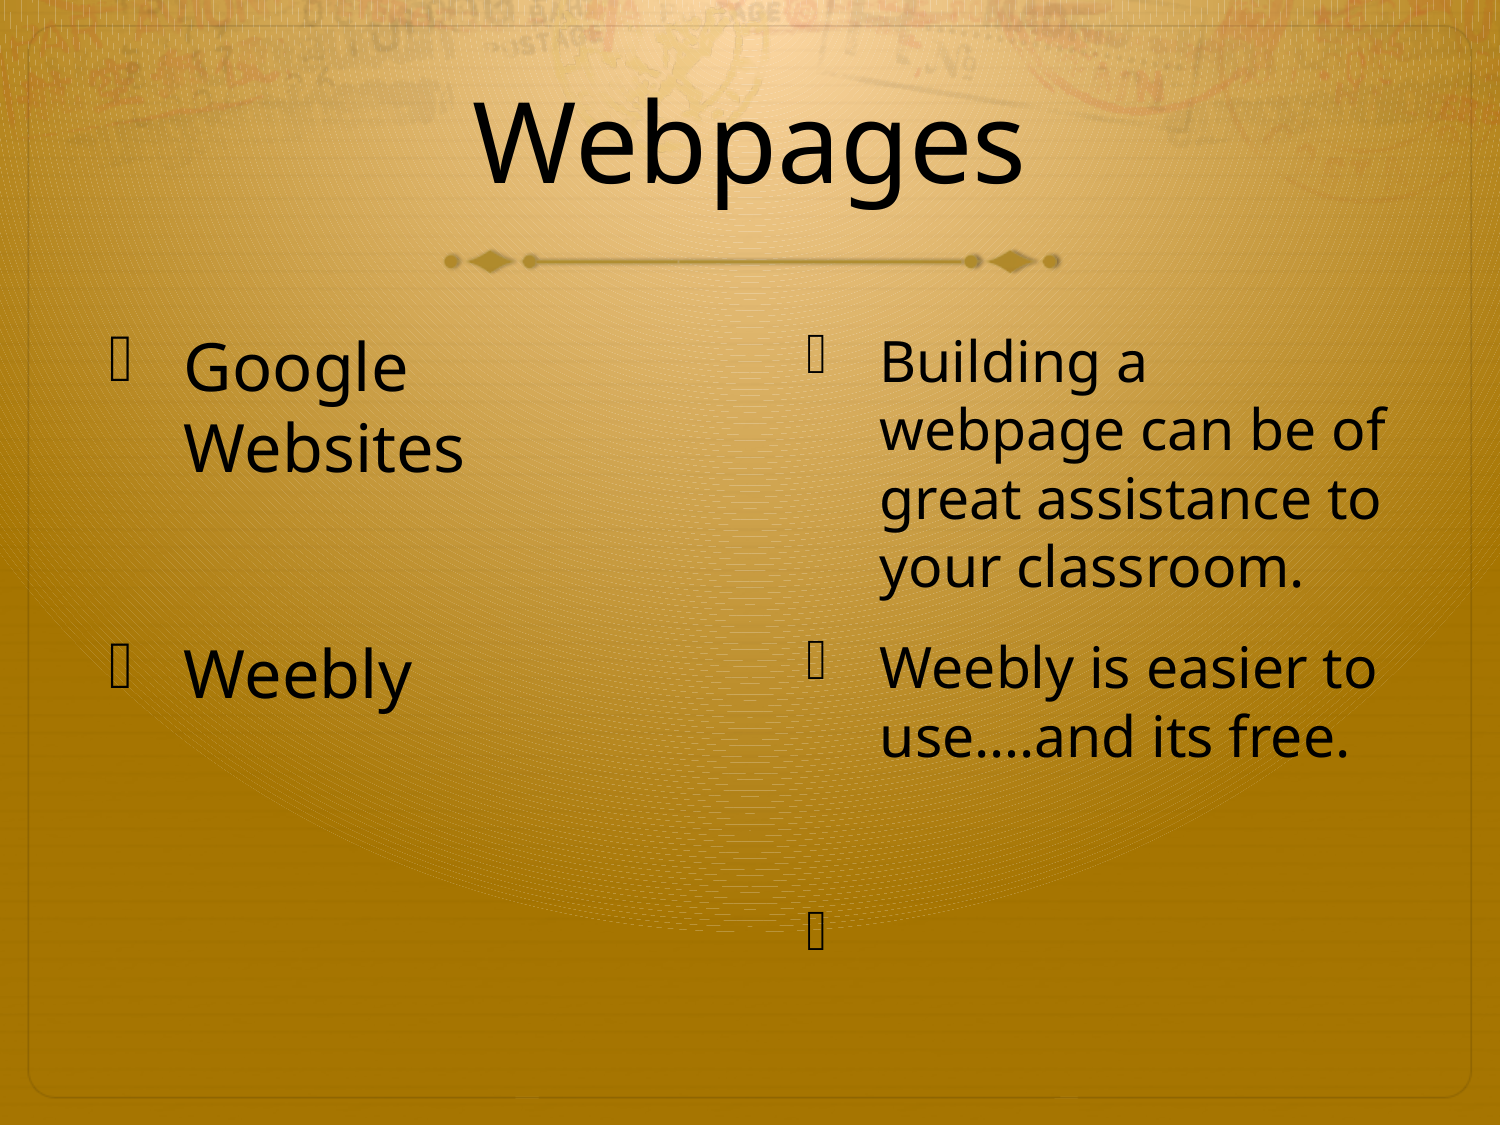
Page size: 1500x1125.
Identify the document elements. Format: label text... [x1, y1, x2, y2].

title Webpages [93, 45, 1407, 233]
picture [0, 0, 1500, 1125]
list Google Websites Weebly [93, 317, 709, 991]
list Building a webpage can be of great assistance to your classroom. Weebly is easier to use….and its free. [791, 317, 1407, 991]
